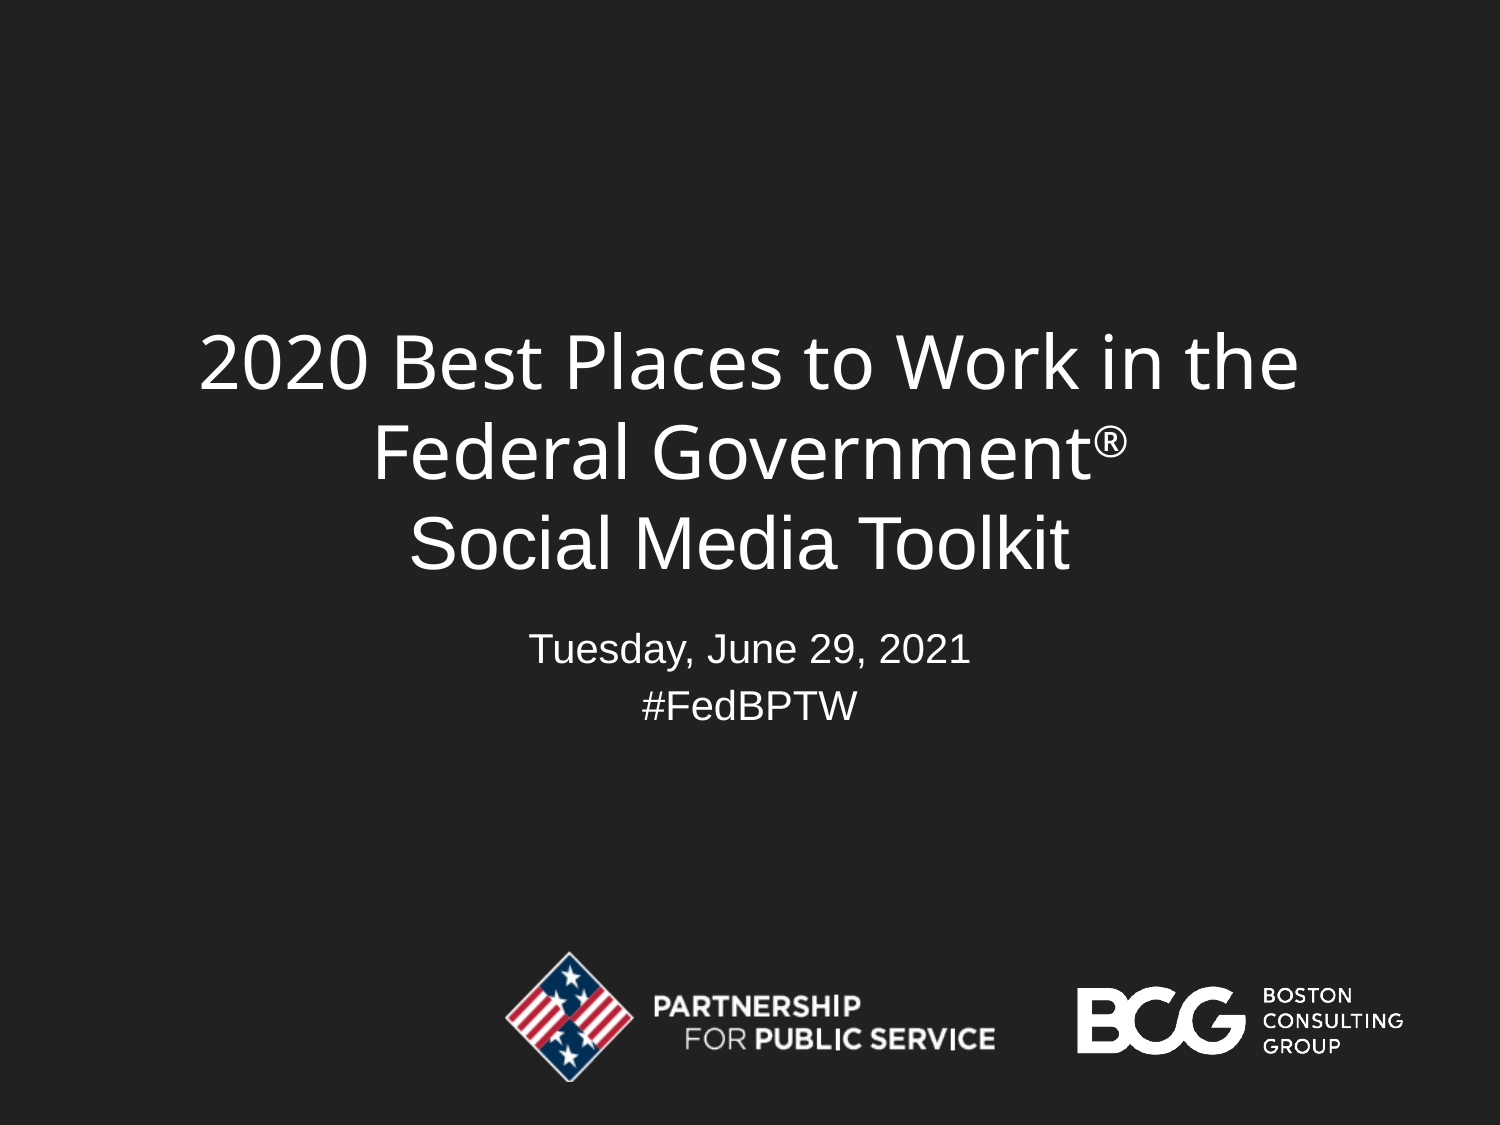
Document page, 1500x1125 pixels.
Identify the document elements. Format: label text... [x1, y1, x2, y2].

subtitle Tuesday, June 29, 2021 #FedBPTW [112, 614, 1388, 759]
picture [1077, 986, 1403, 1055]
title 2020 Best Places to Work in the Federal Government® Social Media Toolkit [112, 431, 1388, 593]
